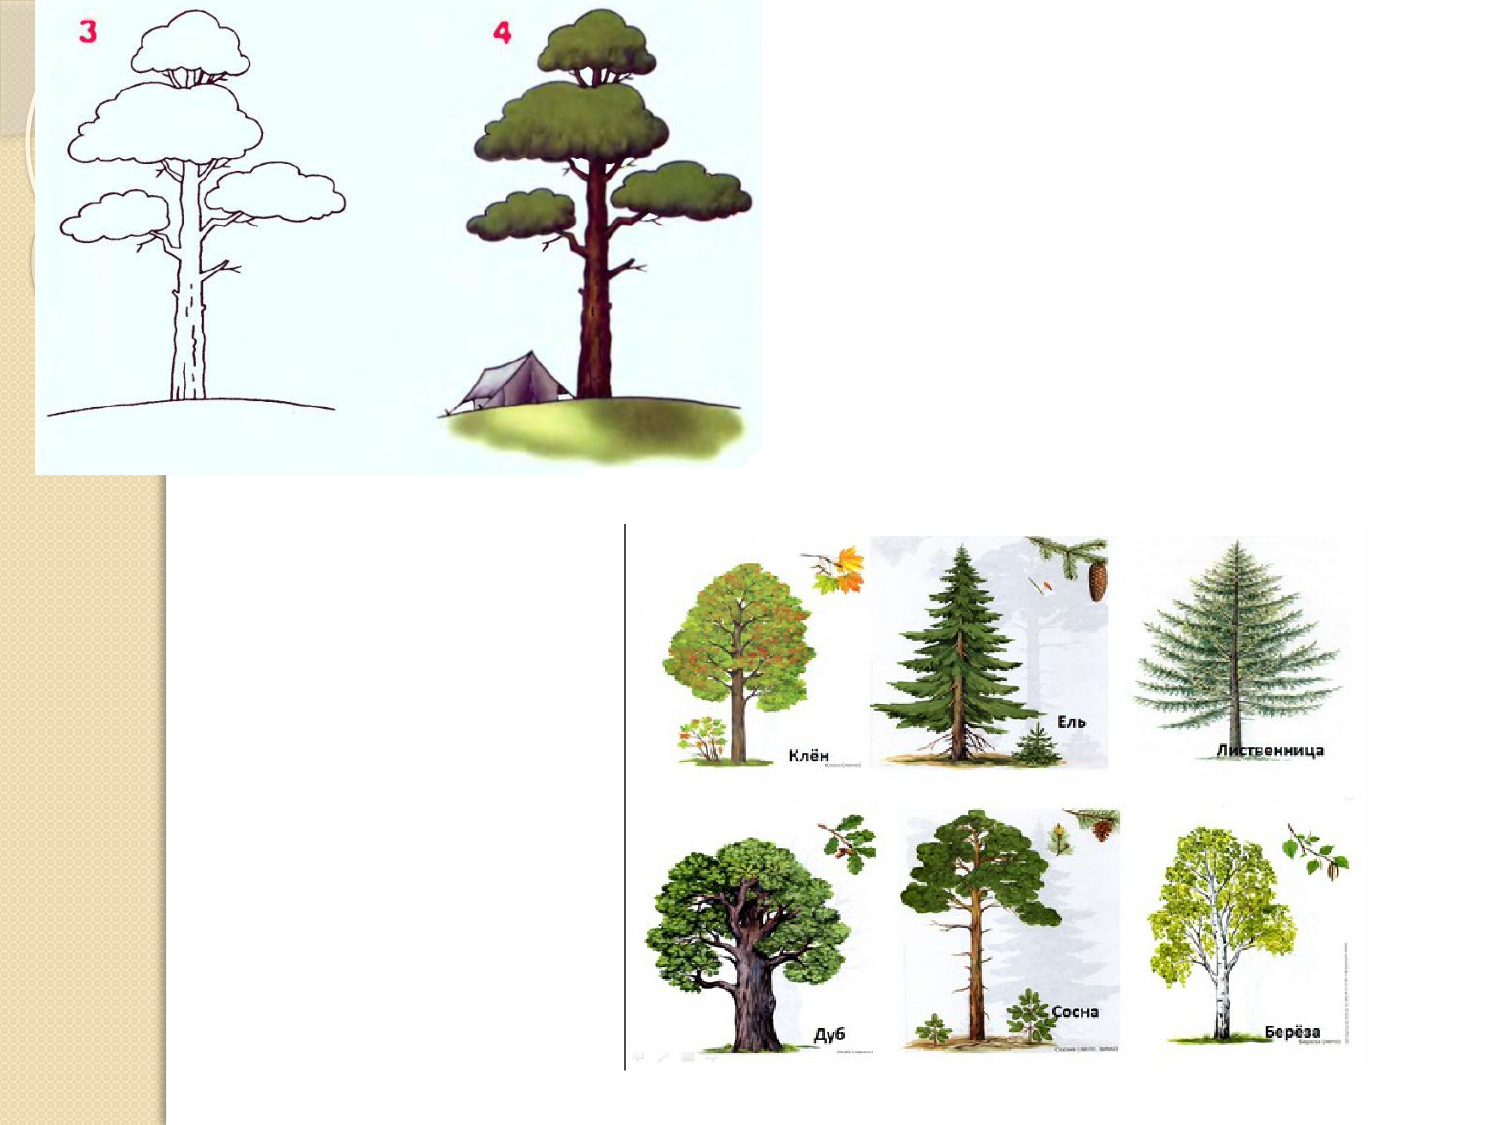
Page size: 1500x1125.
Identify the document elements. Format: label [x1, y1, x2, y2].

list [34, 0, 762, 475]
picture [585, 468, 1415, 1091]
